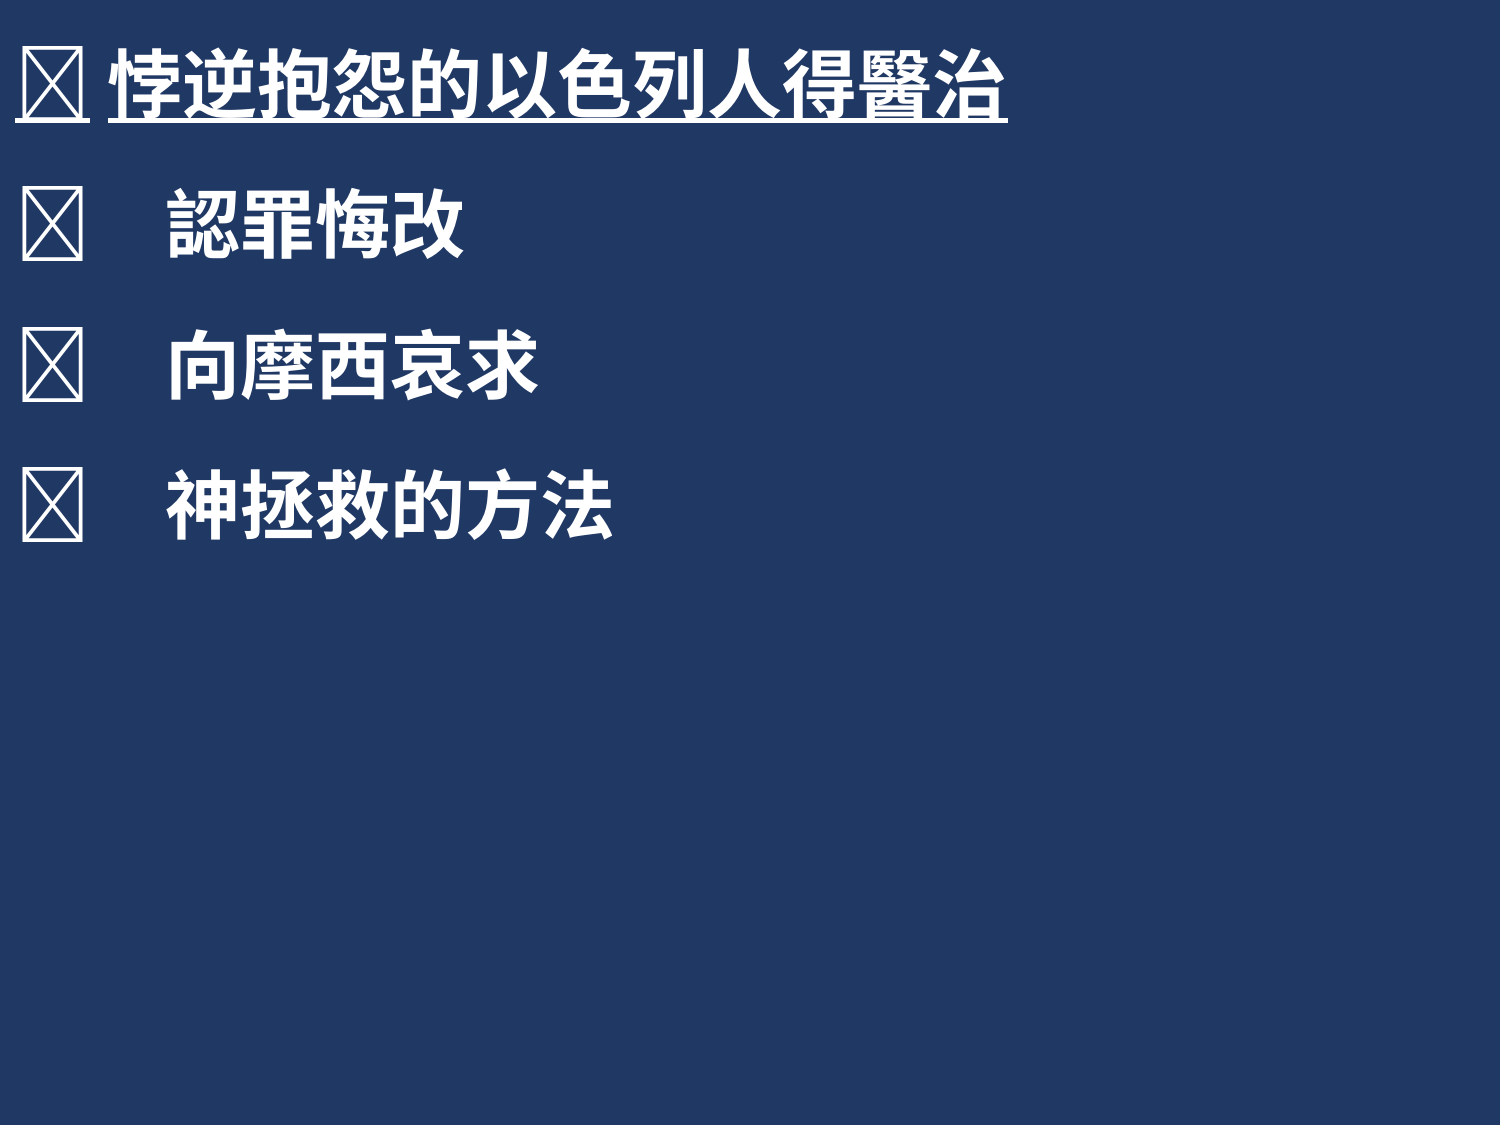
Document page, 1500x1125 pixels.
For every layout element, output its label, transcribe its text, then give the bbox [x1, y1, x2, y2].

list 悖逆抱怨的以色列人得醫治  認罪悔改  向摩西哀求  神拯救的方法 [0, 0, 1500, 1125]
